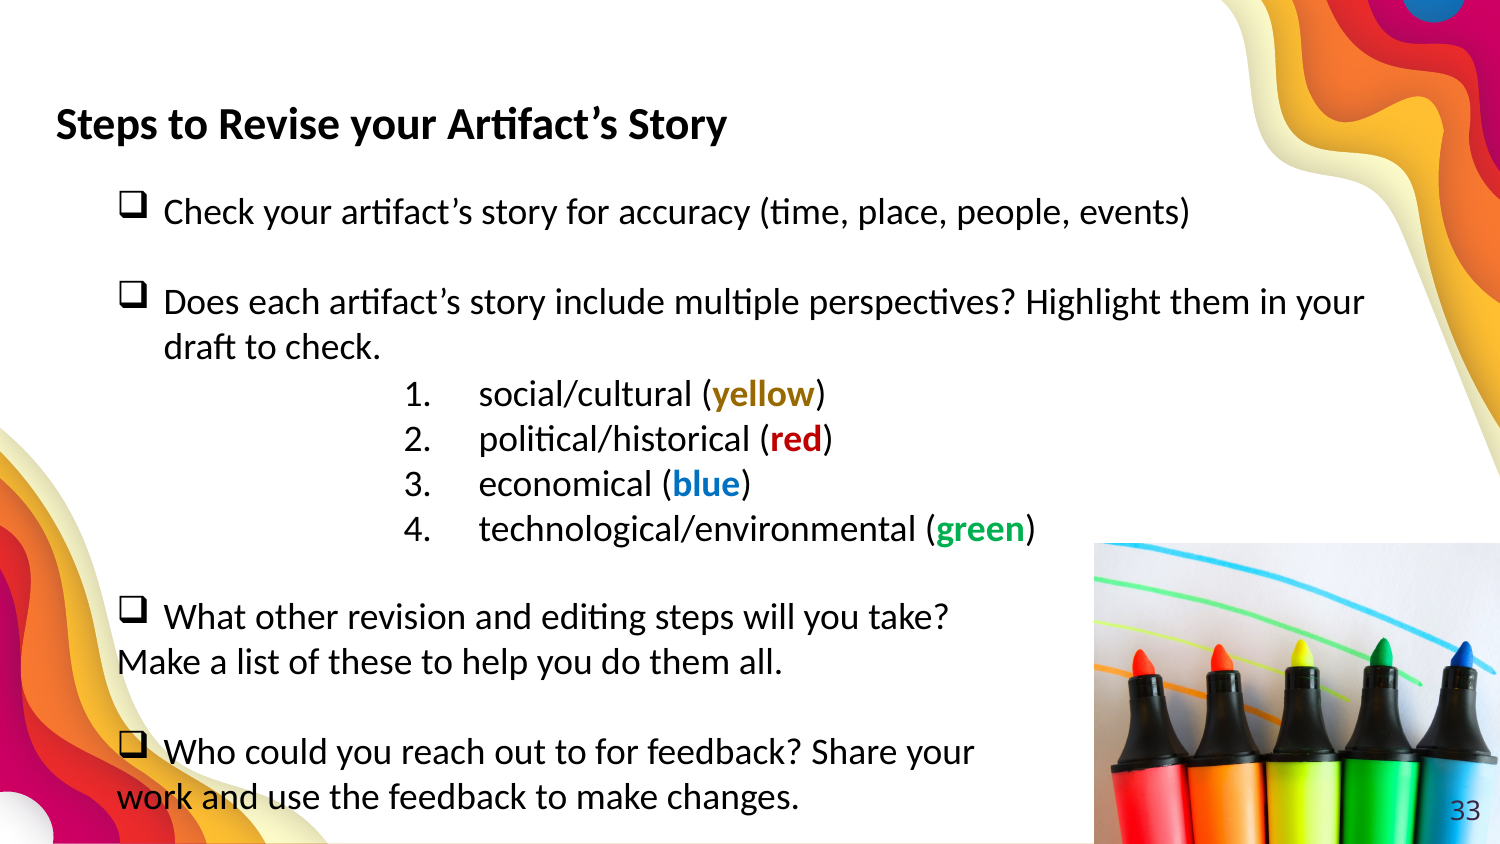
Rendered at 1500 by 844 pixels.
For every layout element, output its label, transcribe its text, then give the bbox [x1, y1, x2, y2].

text_box social/cultural (yellow) political/historical (red) economical (blue) technological/environmental (green) [330, 362, 1081, 557]
text_box Check your artifact’s story for accuracy (time, place, people, events) Does each artifact’s story include multiple perspectives? Highlight them in your draft to check. What other revision and editing steps will you take? Make a list of these to help you do them all. Who could you reach out to for feedback? Share your work and use the feedback to make changes. [101, 179, 1412, 844]
text_box Steps to Revise your Artifact’s Story [55, 42, 1425, 200]
picture [1094, 543, 1500, 844]
